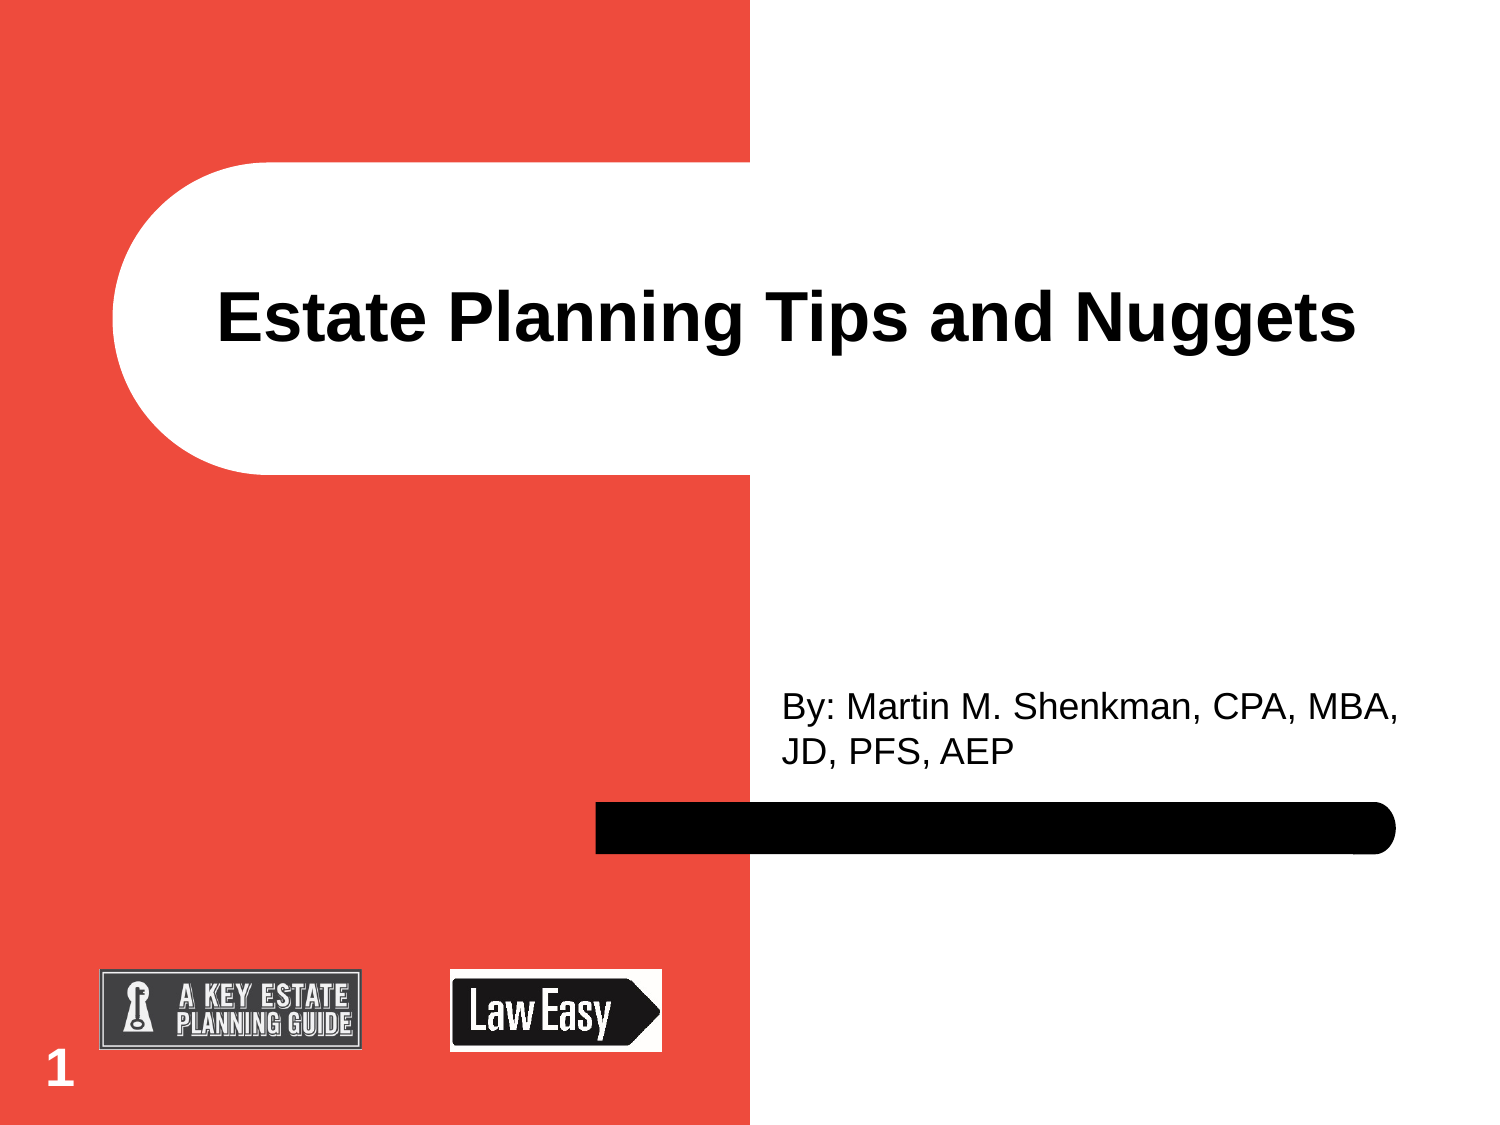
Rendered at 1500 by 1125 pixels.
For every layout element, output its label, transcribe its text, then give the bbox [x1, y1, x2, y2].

slide_number 1 [12, 1025, 109, 1106]
picture [99, 969, 363, 1050]
title Estate Planning Tips and Nuggets [112, 162, 1463, 475]
subtitle By: Martin M. Shenkman, CPA, MBA, JD, PFS, AEP [766, 480, 1425, 780]
picture [449, 969, 663, 1052]
